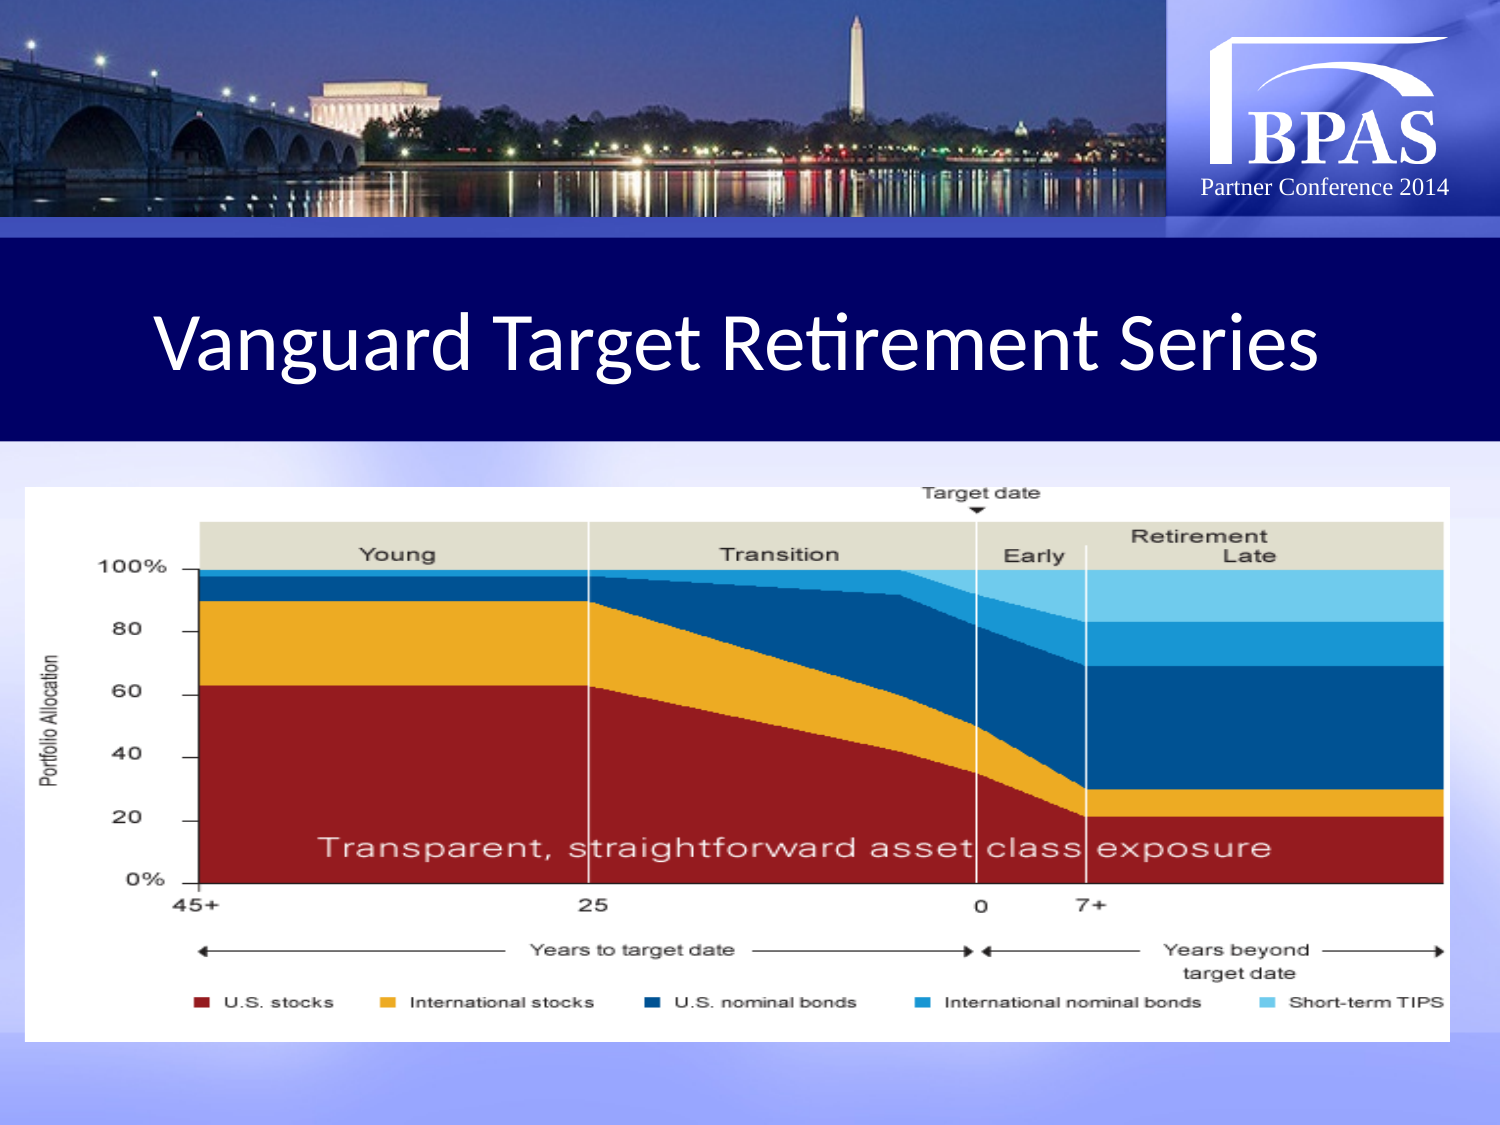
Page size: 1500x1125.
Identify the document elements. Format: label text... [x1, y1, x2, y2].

title Vanguard Target Retirement Series [50, 237, 1425, 438]
picture [0, 0, 1500, 237]
picture [0, 442, 1500, 1125]
